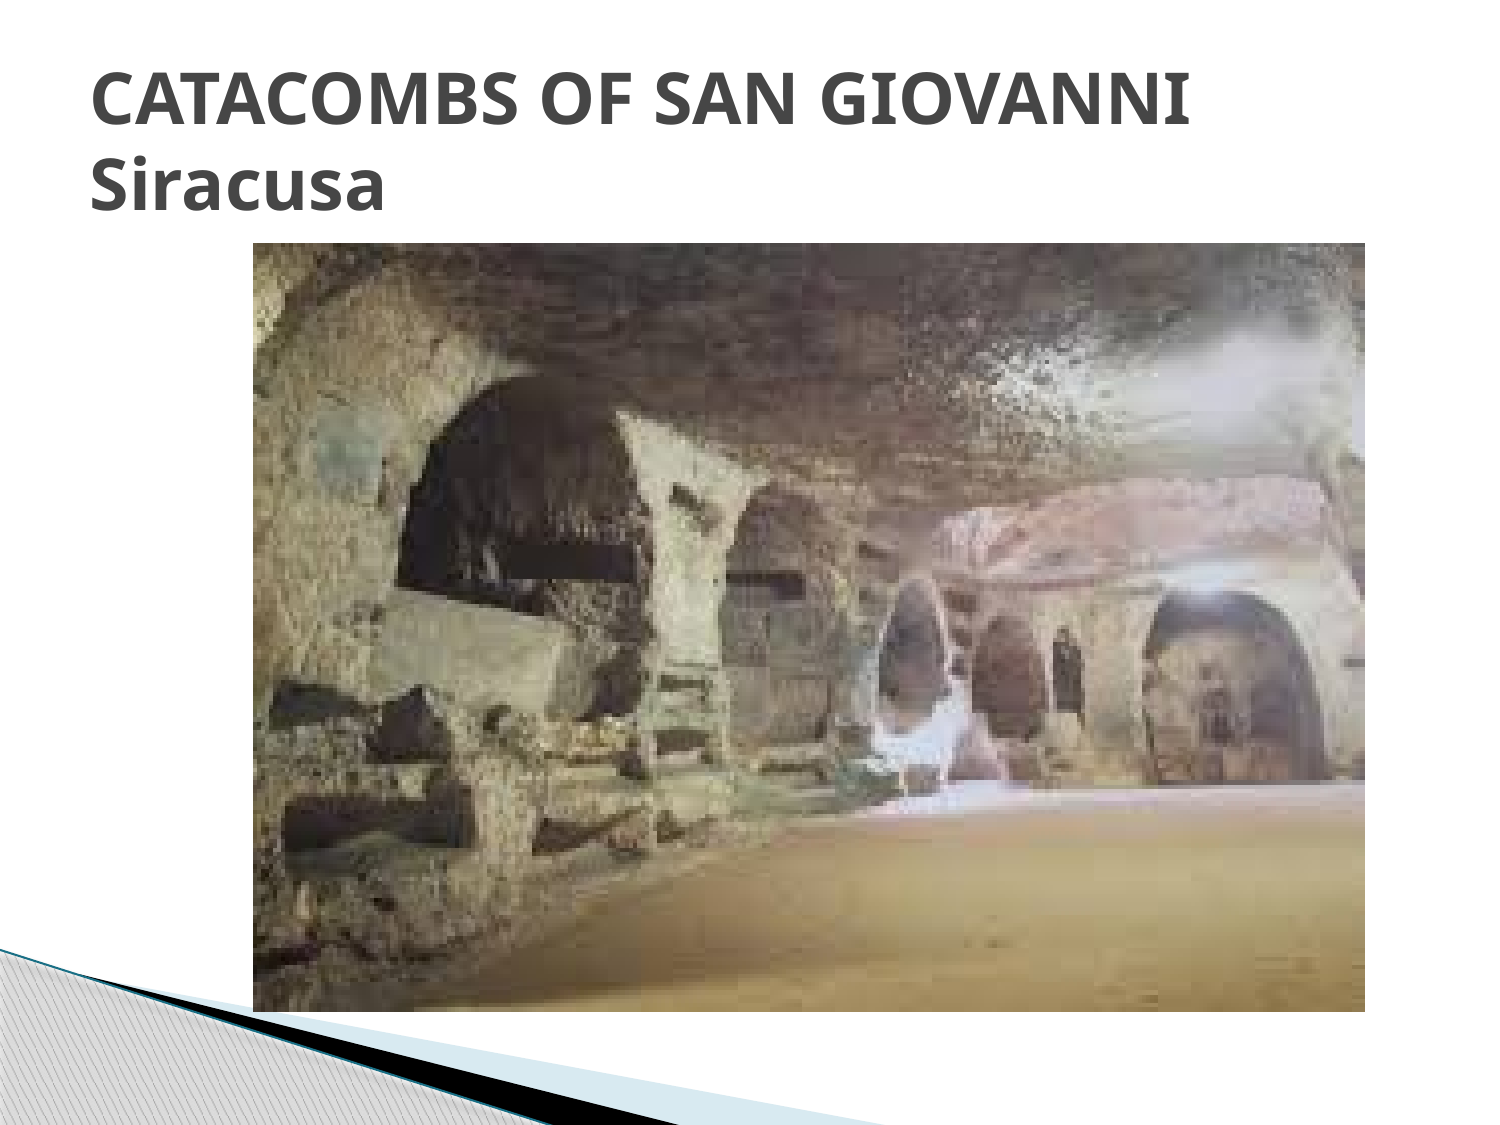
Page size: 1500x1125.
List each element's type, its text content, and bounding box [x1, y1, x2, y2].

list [253, 243, 1365, 1012]
title CATACOMBS OF SAN GIOVANNI Siracusa [75, 45, 1425, 233]
